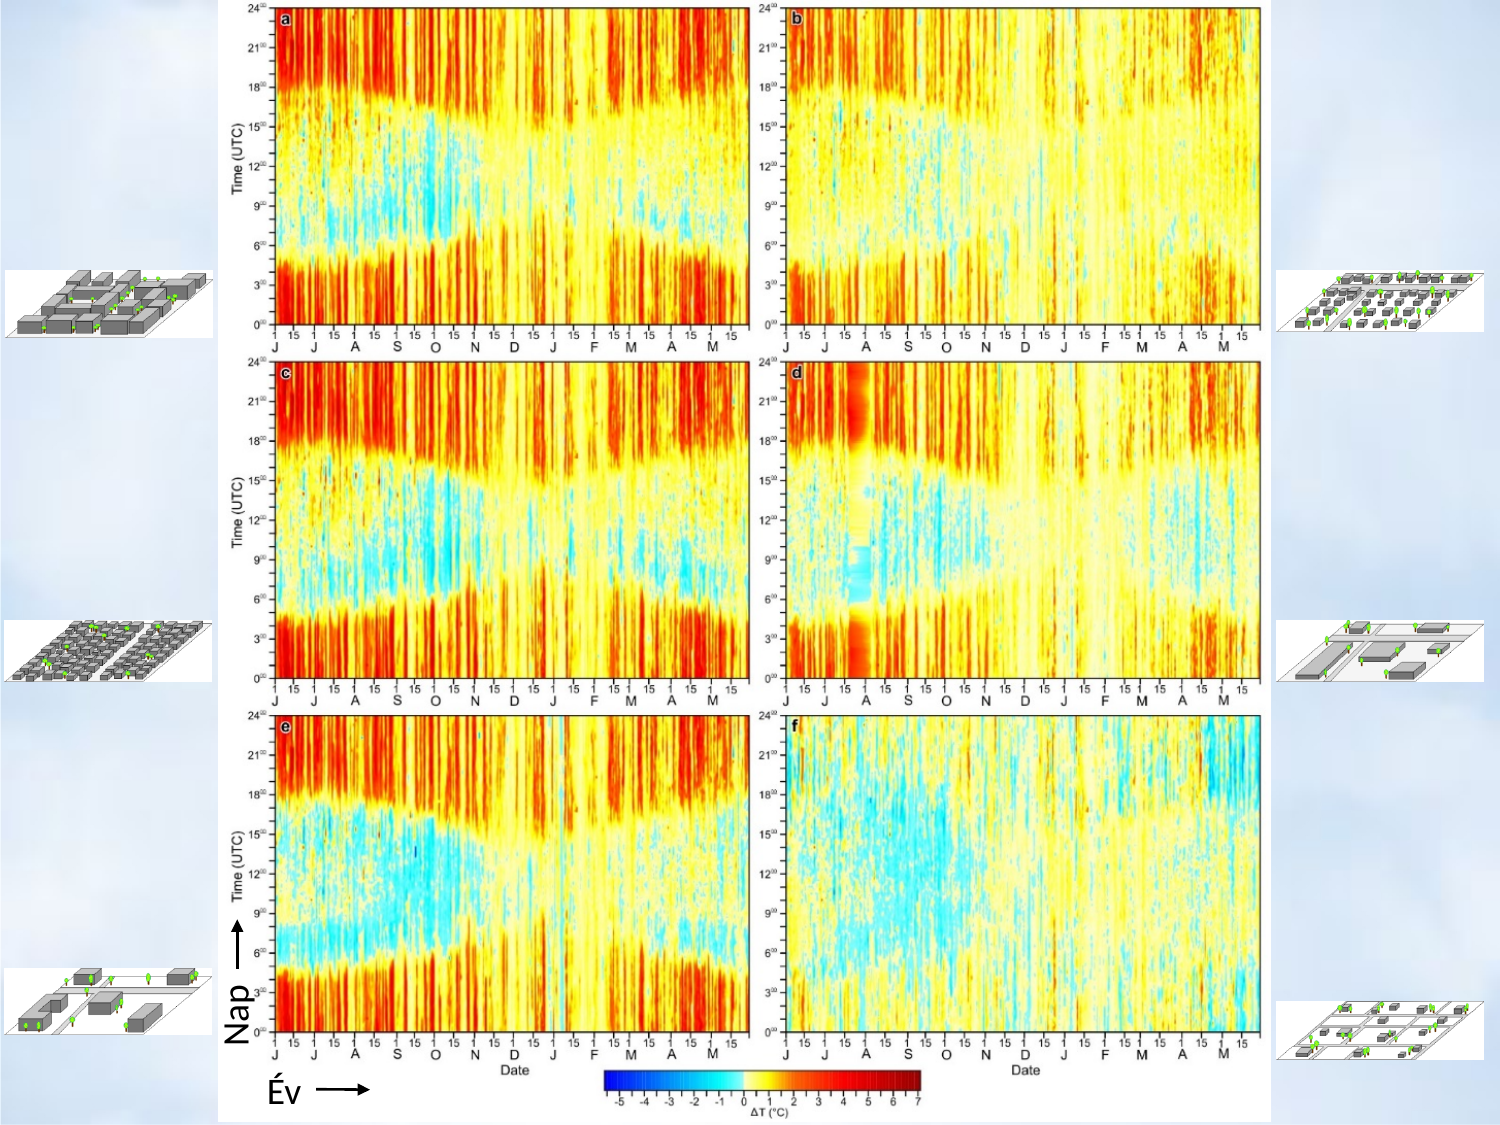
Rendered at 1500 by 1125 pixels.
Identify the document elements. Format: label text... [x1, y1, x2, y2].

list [218, 0, 1271, 1123]
picture [0, 0, 1500, 1125]
text_box Nap [203, 1043, 213, 1062]
